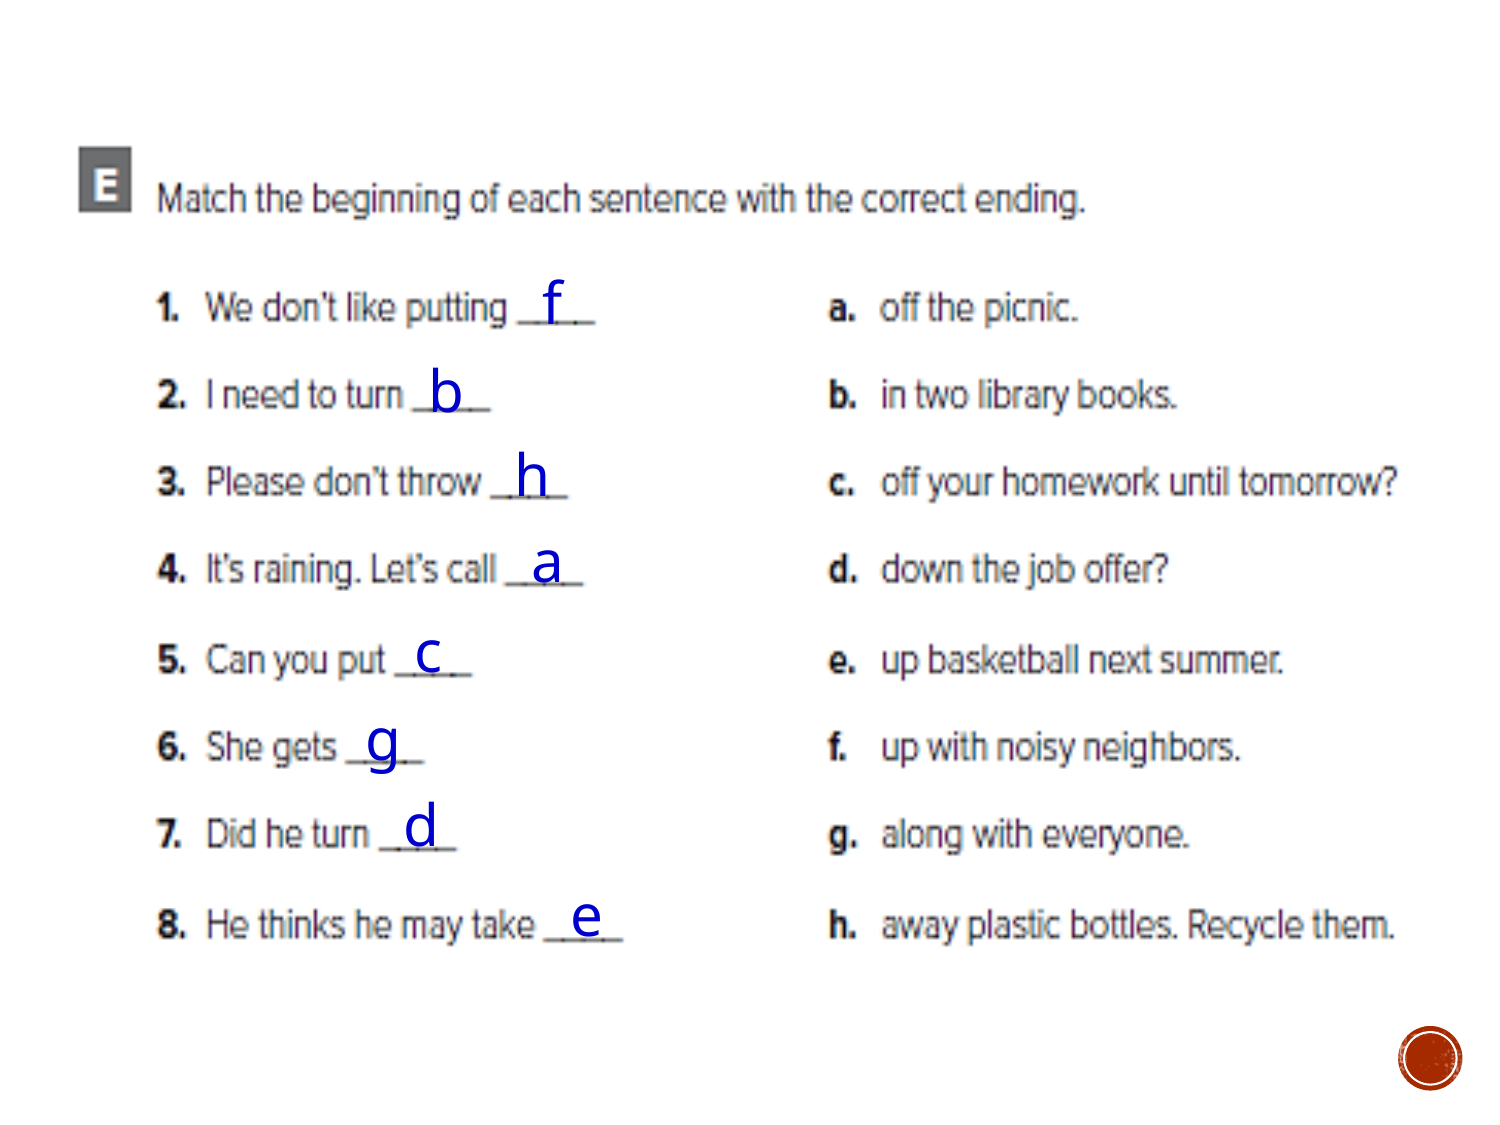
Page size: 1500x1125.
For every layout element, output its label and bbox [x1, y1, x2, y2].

picture [52, 119, 1441, 1005]
